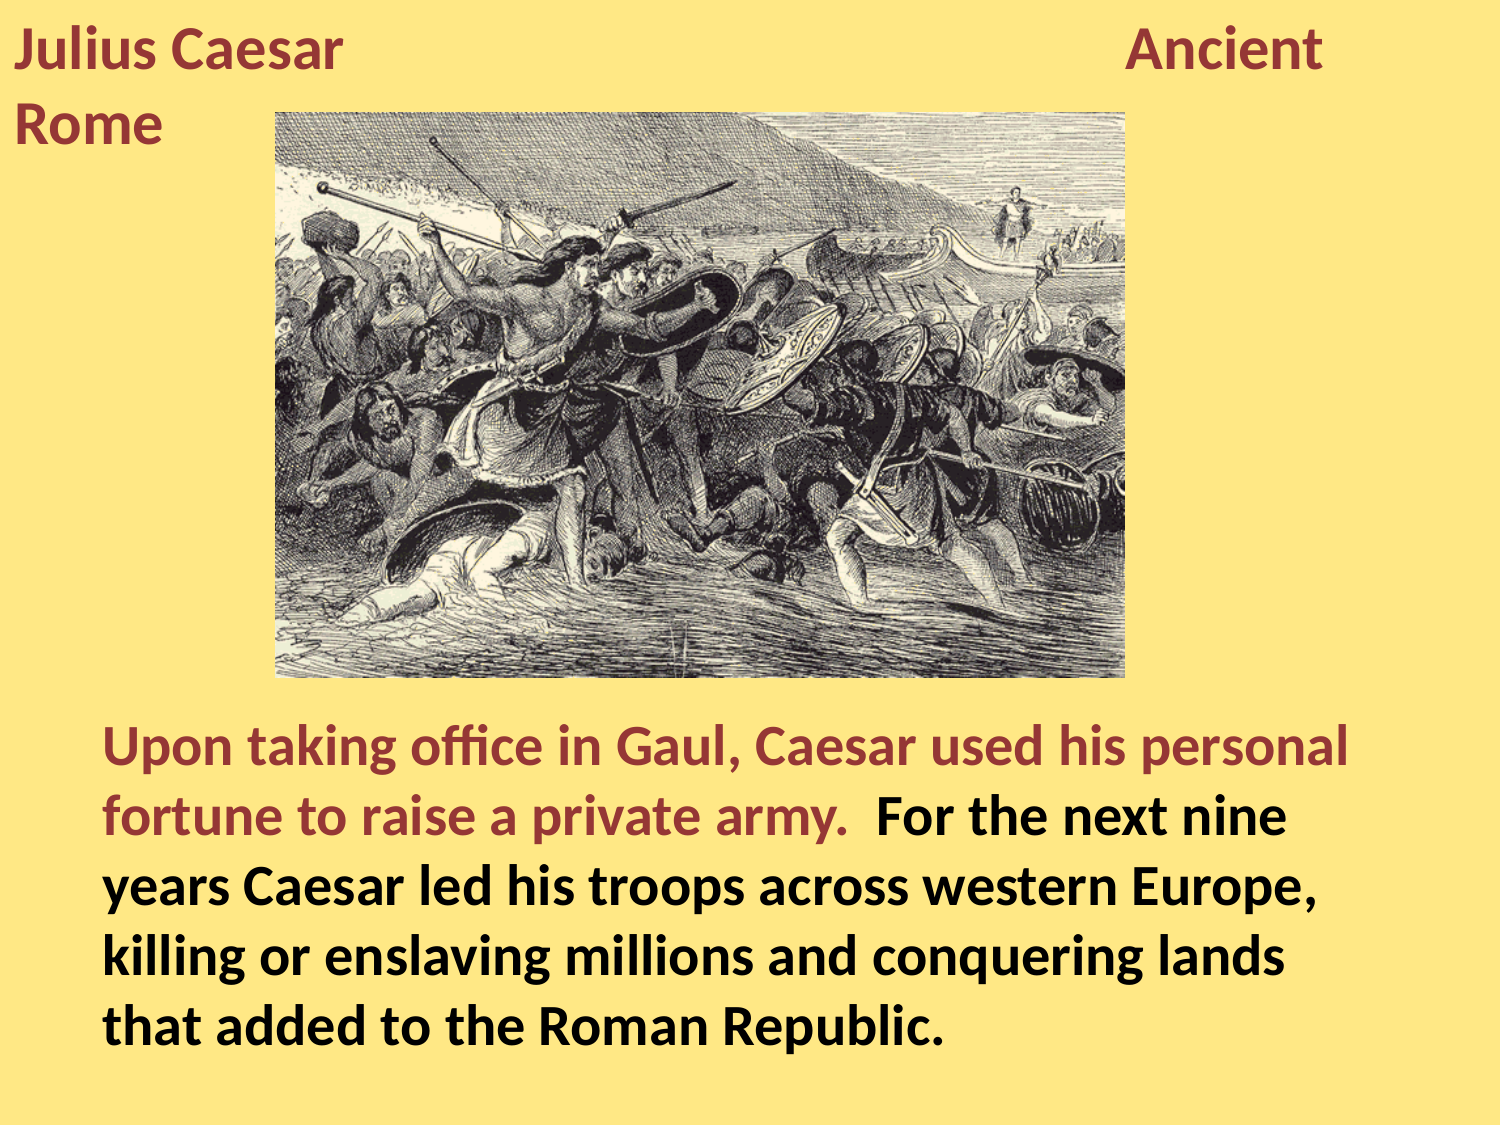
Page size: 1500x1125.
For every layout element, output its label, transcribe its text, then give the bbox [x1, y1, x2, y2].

text_box Julius Caesar Ancient Rome [0, 0, 1500, 165]
picture [274, 112, 1126, 678]
subtitle Upon taking office in Gaul, Caesar used his personal fortune to raise a private army. For the next nine years Caesar led his troops across western Europe, killing or enslaving millions and conquering lands that added to the Roman Republic. [87, 699, 1413, 1100]
